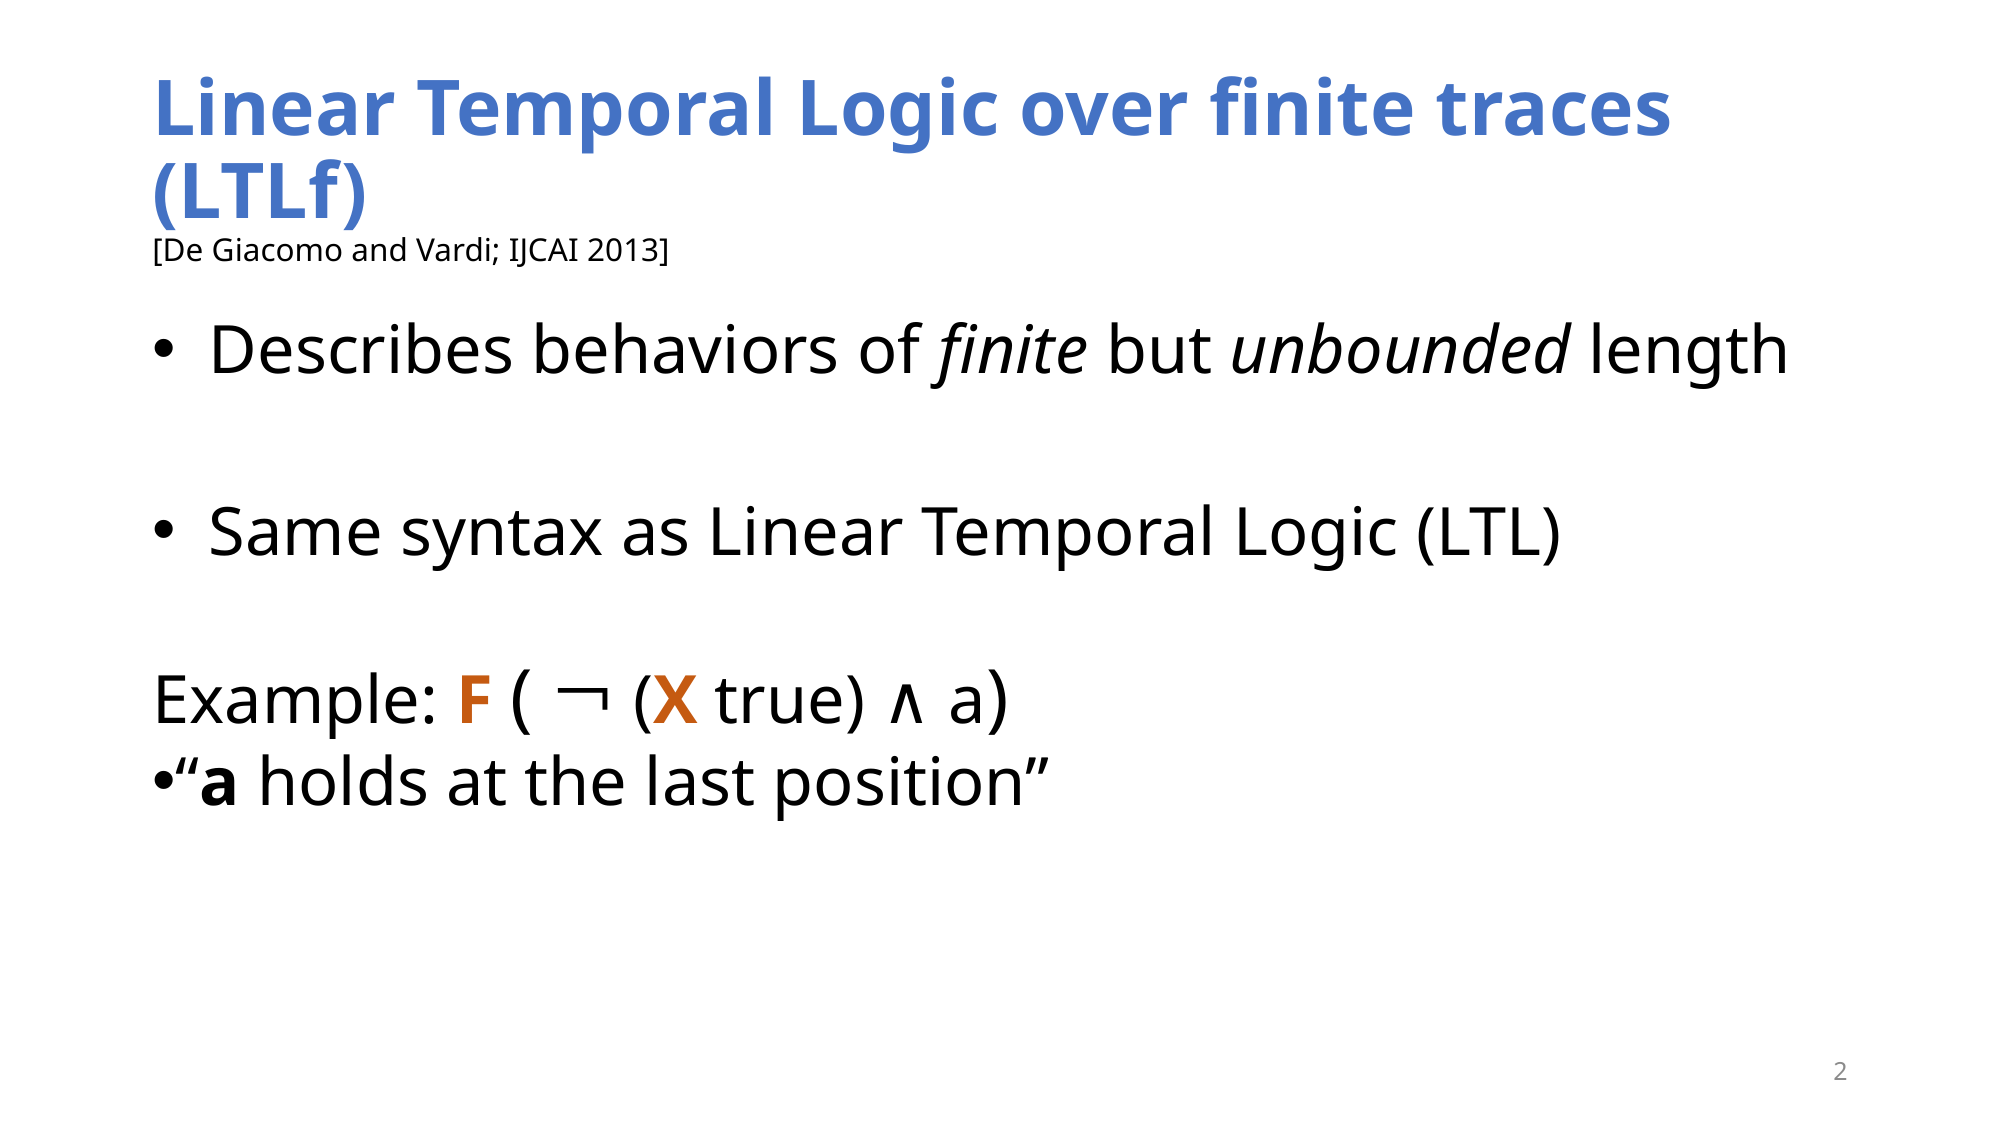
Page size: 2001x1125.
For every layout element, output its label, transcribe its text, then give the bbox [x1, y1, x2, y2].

list Describes behaviors of finite but unbounded length Same syntax as Linear Temporal Logic (LTL) Example: F (￢(X true) ∧ a) “a holds at the last position” [137, 299, 1863, 1014]
title Linear Temporal Logic over finite traces (LTLf) [De Giacomo and Vardi; IJCAI 2013] [137, 59, 1863, 278]
slide_number 2 [1412, 1042, 1863, 1103]
